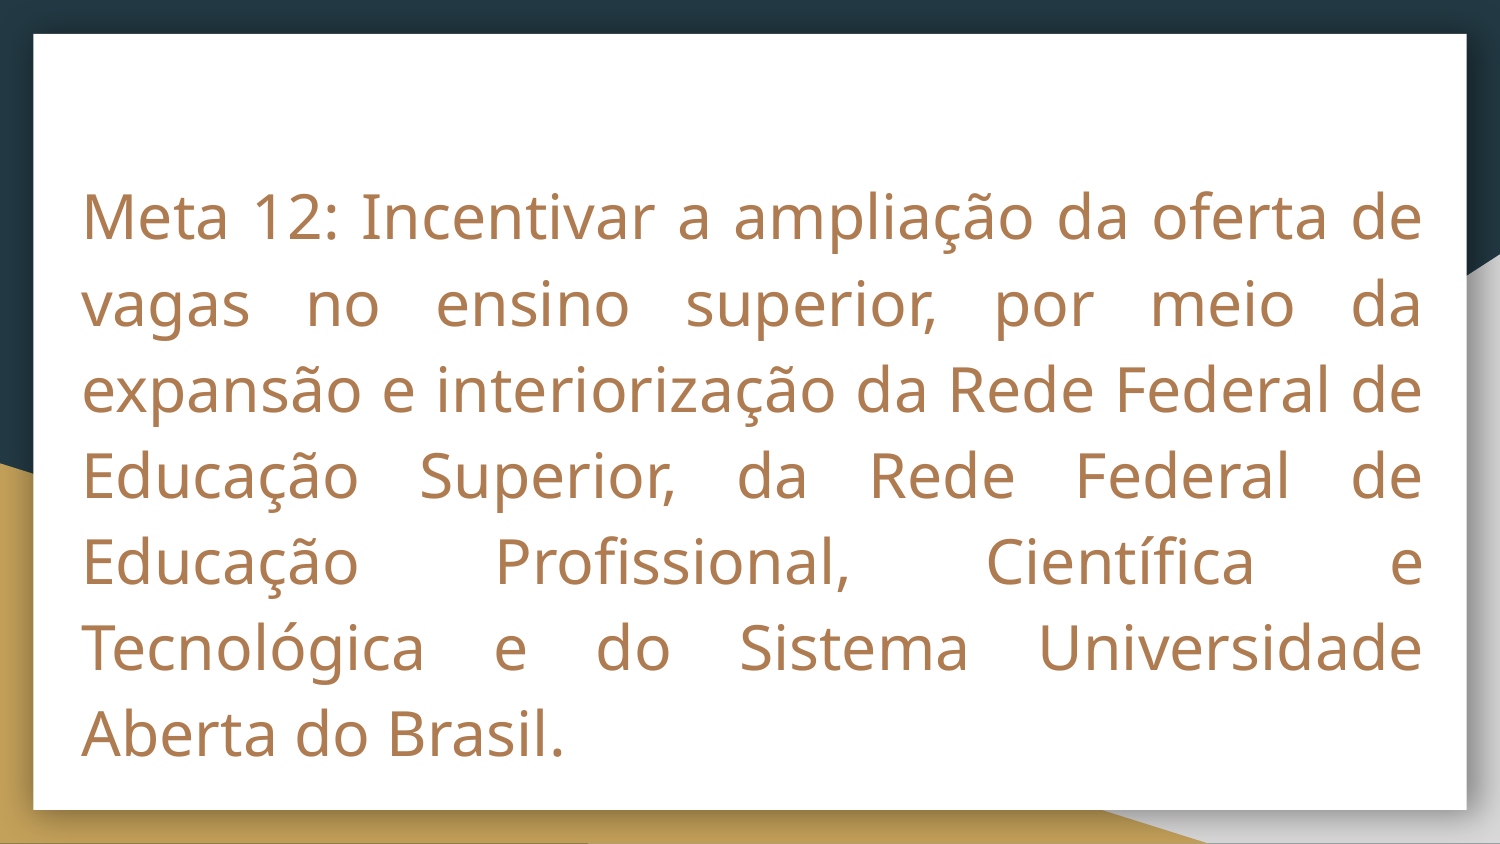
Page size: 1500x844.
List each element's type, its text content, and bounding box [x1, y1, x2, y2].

list Meta 12: Incentivar a ampliação da oferta de vagas no ensino superior, por meio da expansão e interiorização da Rede Federal de Educação Superior, da Rede Federal de Educação Profissional, Científica e Tecnológica e do Sistema Universidade Aberta do Brasil. [66, 151, 1441, 783]
